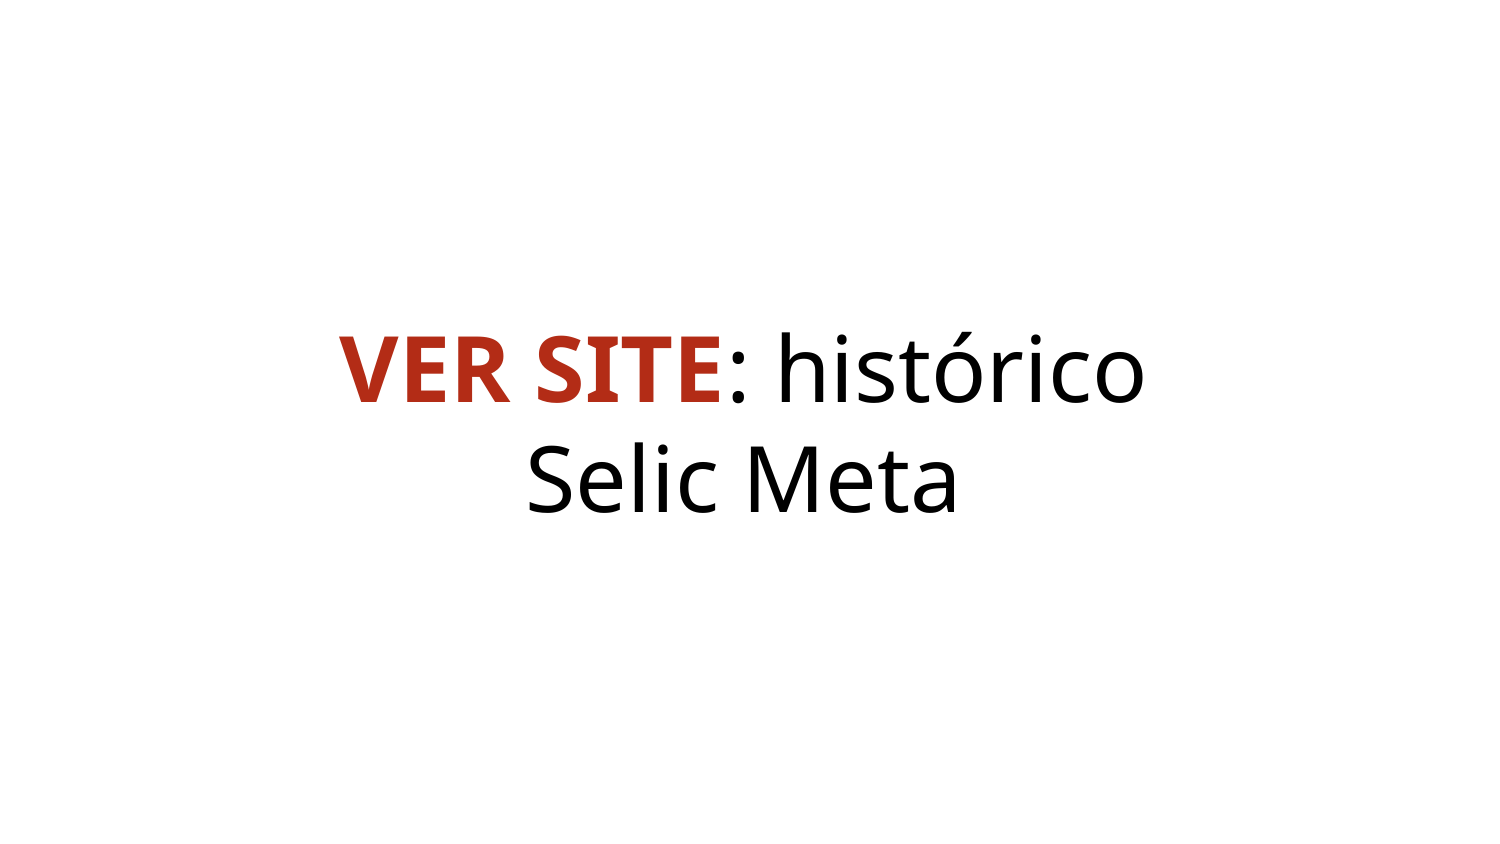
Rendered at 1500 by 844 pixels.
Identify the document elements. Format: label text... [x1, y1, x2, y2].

text_box VER SITE: histórico Selic Meta [242, 303, 1247, 539]
